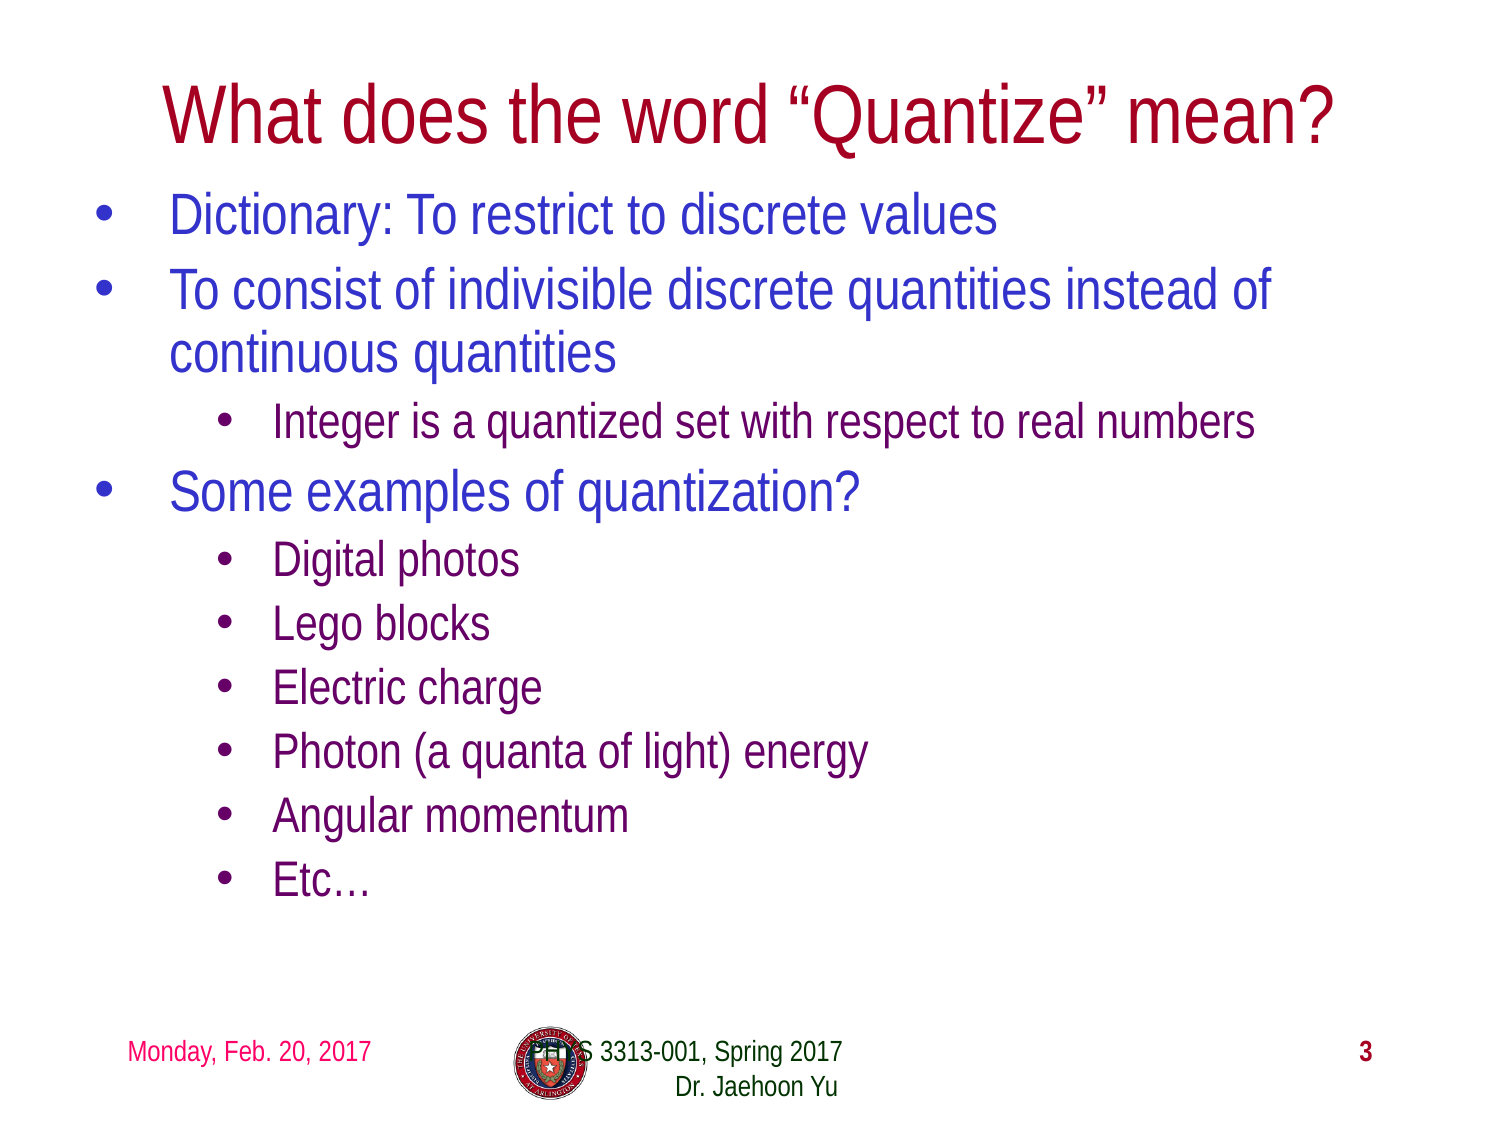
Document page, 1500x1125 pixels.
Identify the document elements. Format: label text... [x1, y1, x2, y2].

title What does the word “Quantize” mean? [74, 45, 1425, 176]
footer PHYS 3313-001, Spring 2017 Dr. Jaehoon Yu [512, 1024, 988, 1101]
slide_number 3 [1074, 1024, 1388, 1101]
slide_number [112, 1024, 426, 1101]
subtitle Dictionary: To restrict to discrete values To consist of indivisible discrete quantities instead of continuous quantities Integer is a quantized set with respect to real numbers Some examples of quantization? Digital photos Lego blocks Electric charge Photon (a quanta of light) energy Angular momentum Etc… [78, 176, 1388, 913]
